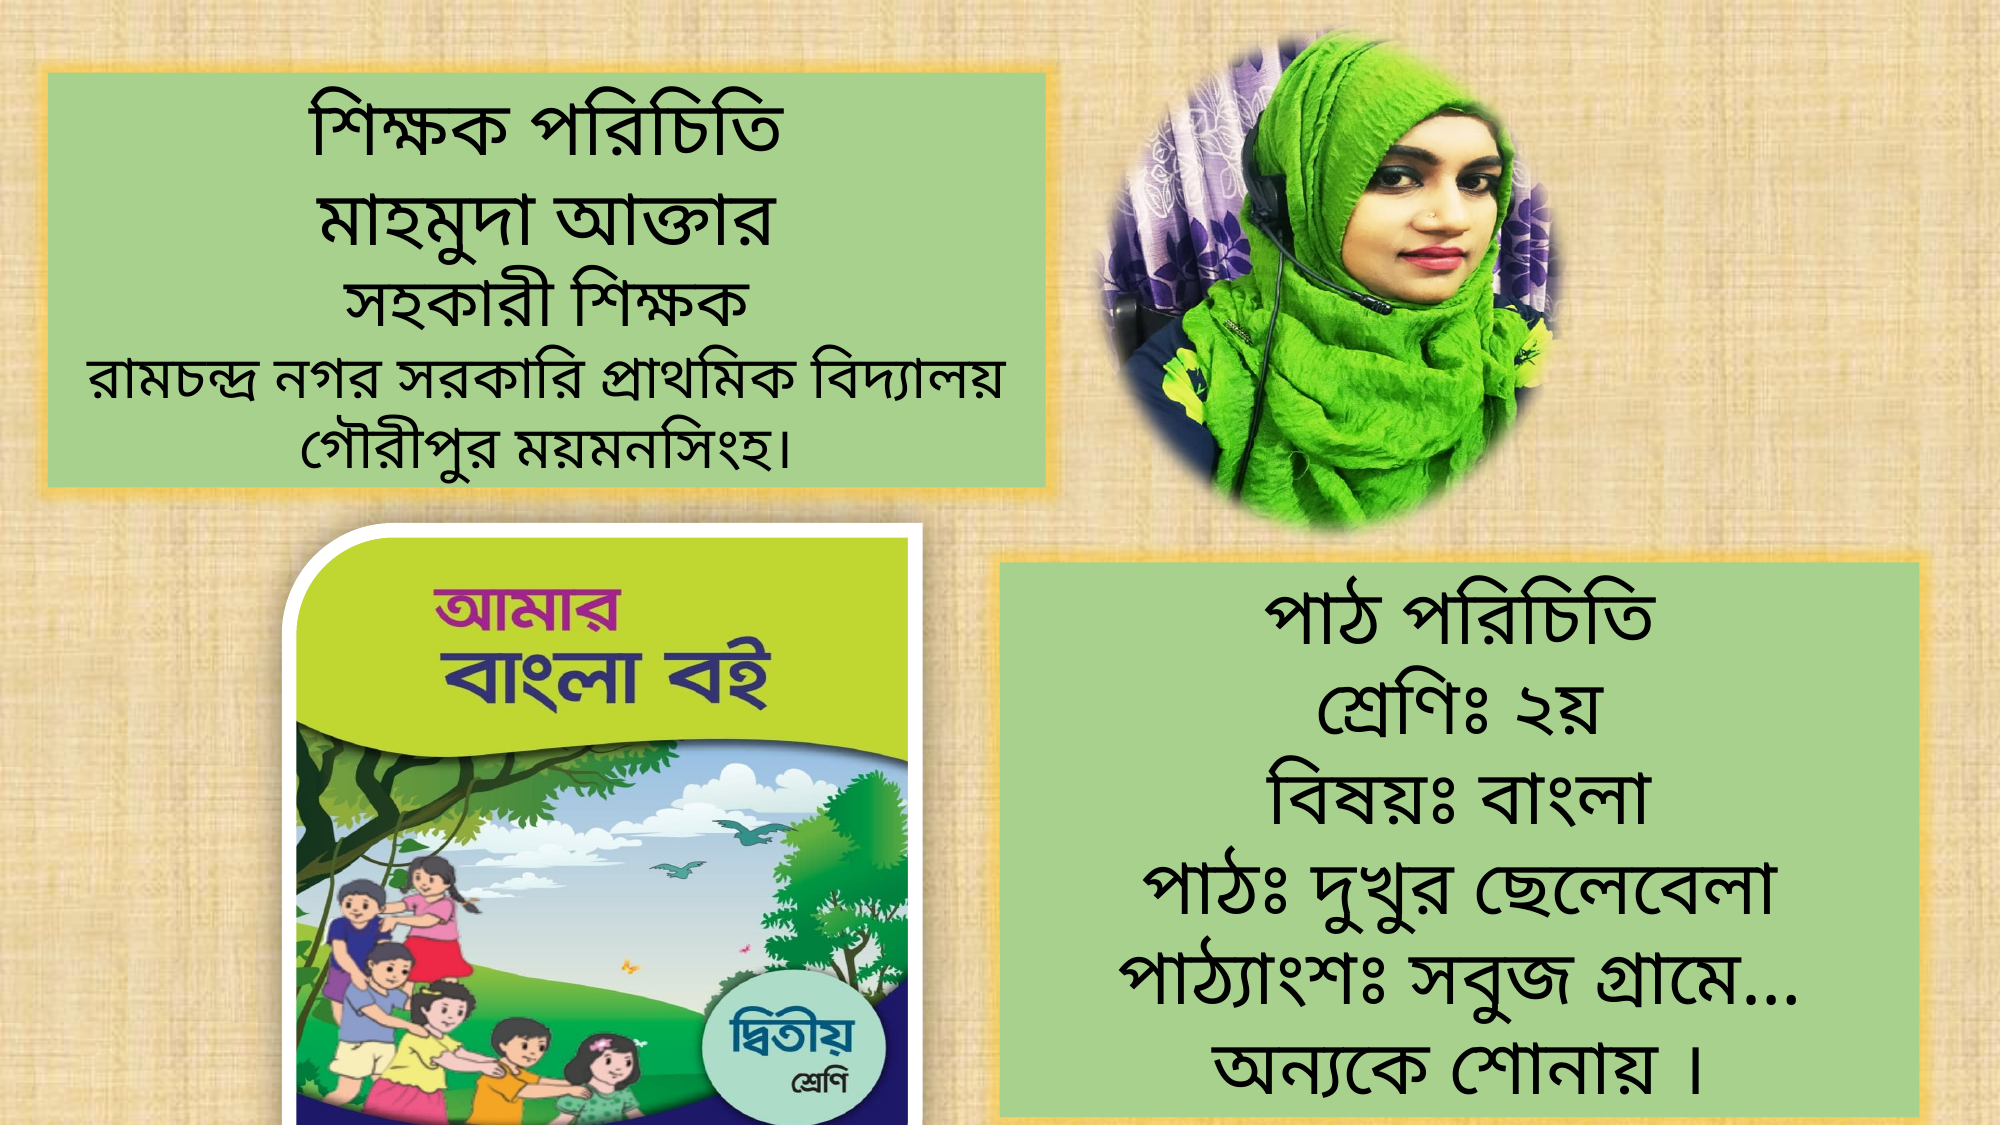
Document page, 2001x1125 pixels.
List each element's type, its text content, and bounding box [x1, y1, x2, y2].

text_box তাড়াতাড়ি [0, 0, 2000, 1125]
picture [289, 530, 916, 1125]
text_box পাঠ পরিচিতি শ্রেণিঃ ২য় বিষয়ঃ বাংলা পাঠঃ দুখুর ছেলেবেলা পাঠ্যাংশঃ সবুজ গ্রামে…অন্যকে শোনায় । [999, 562, 1920, 1118]
picture [1084, 18, 1576, 547]
text_box শিক্ষক পরিচিতি মাহমুদা আক্তার সহকারী শিক্ষক রামচন্দ্র নগর সরকারি প্রাথমিক বিদ্যালয় গৌরীপুর ময়মনসিংহ। [47, 72, 1046, 488]
